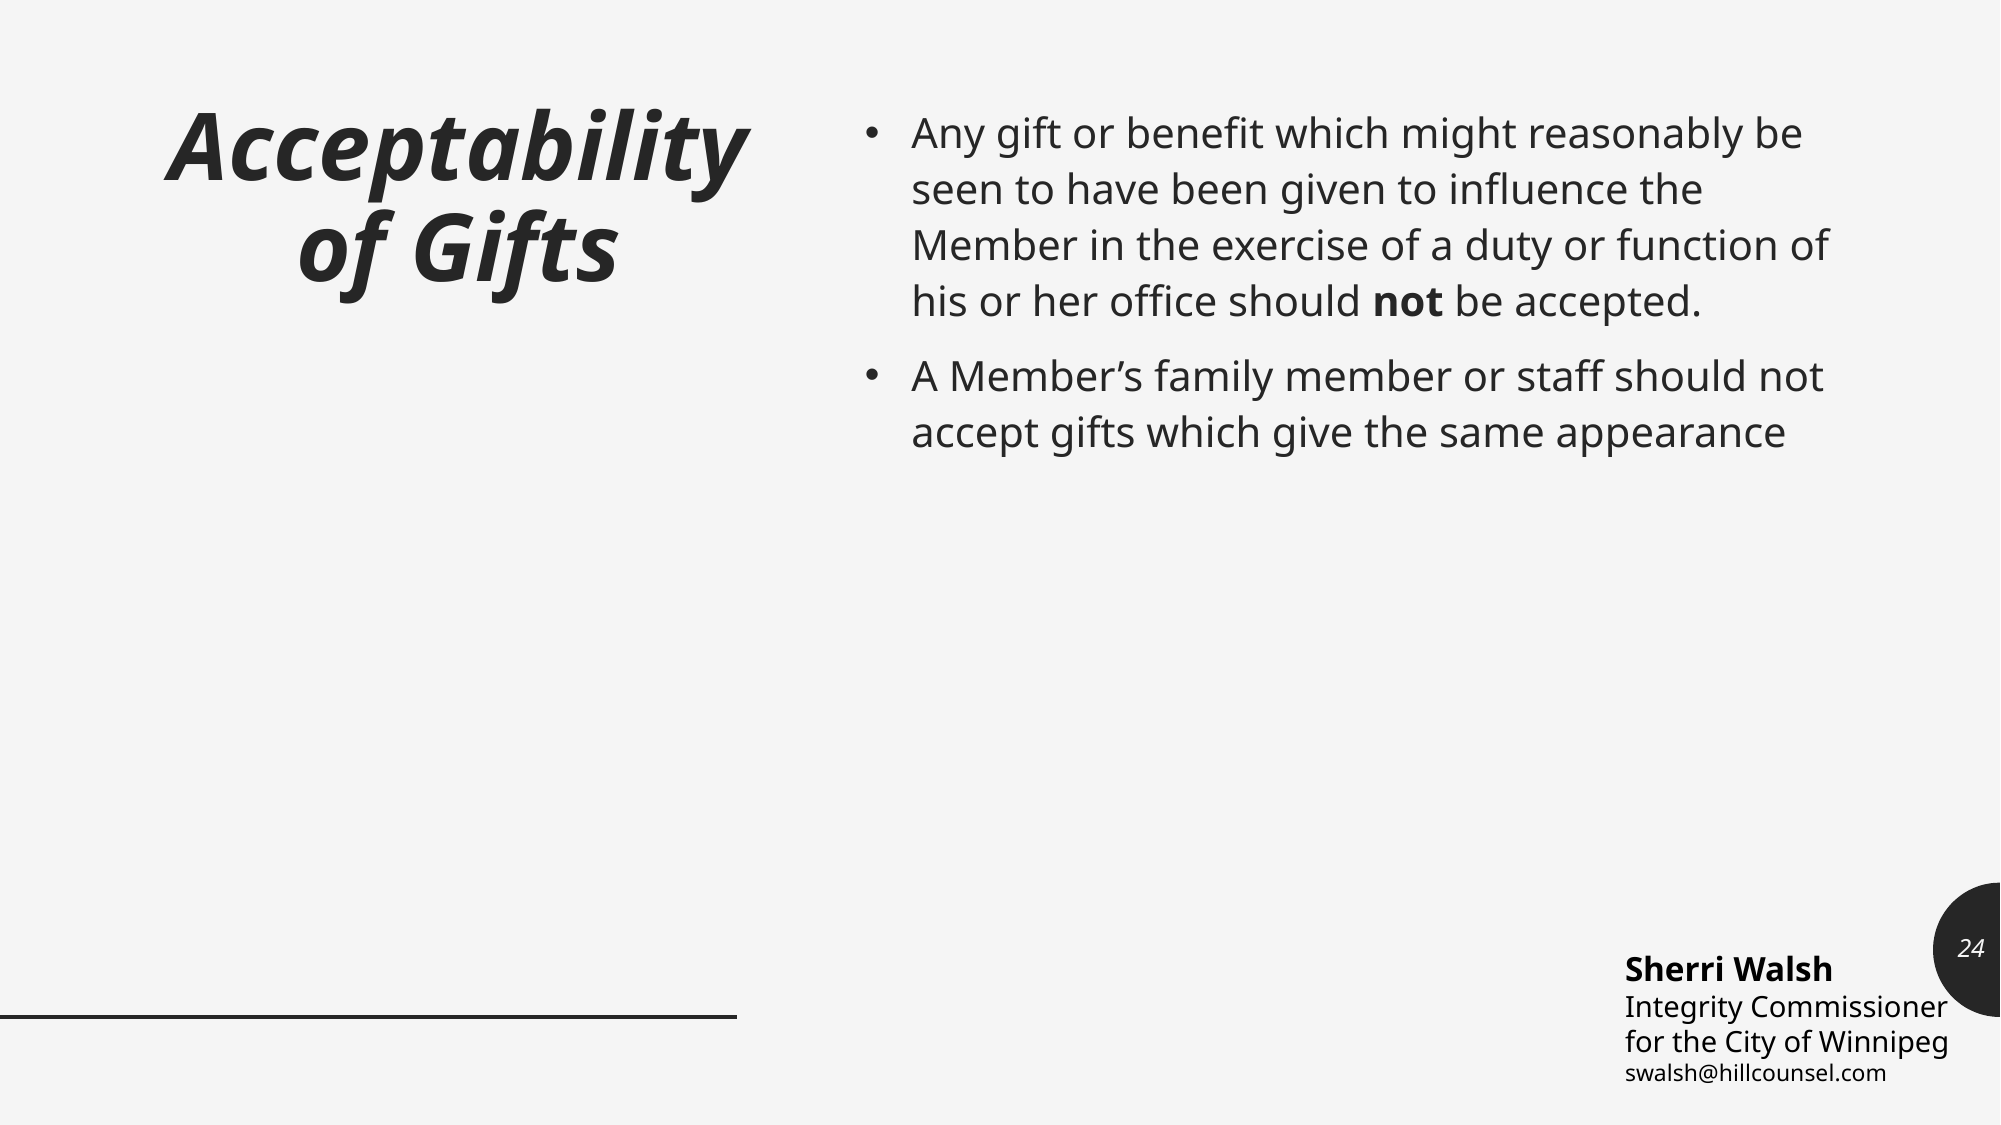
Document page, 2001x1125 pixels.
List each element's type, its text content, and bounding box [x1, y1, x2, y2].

title Acceptability of Gifts [125, 91, 792, 905]
text_box Sherri Walsh Integrity Commissioner for the City of Winnipeg swalsh@hillcounsel.com [1610, 940, 1971, 1093]
list Any gift or benefit which might reasonably be seen to have been given to influence the Member in the exercise of a duty or function of his or her office should not be accepted. A Member’s family member or staff should not accept gifts which give the same appearance [849, 93, 1875, 1022]
slide_number 24 [1933, 919, 2000, 980]
